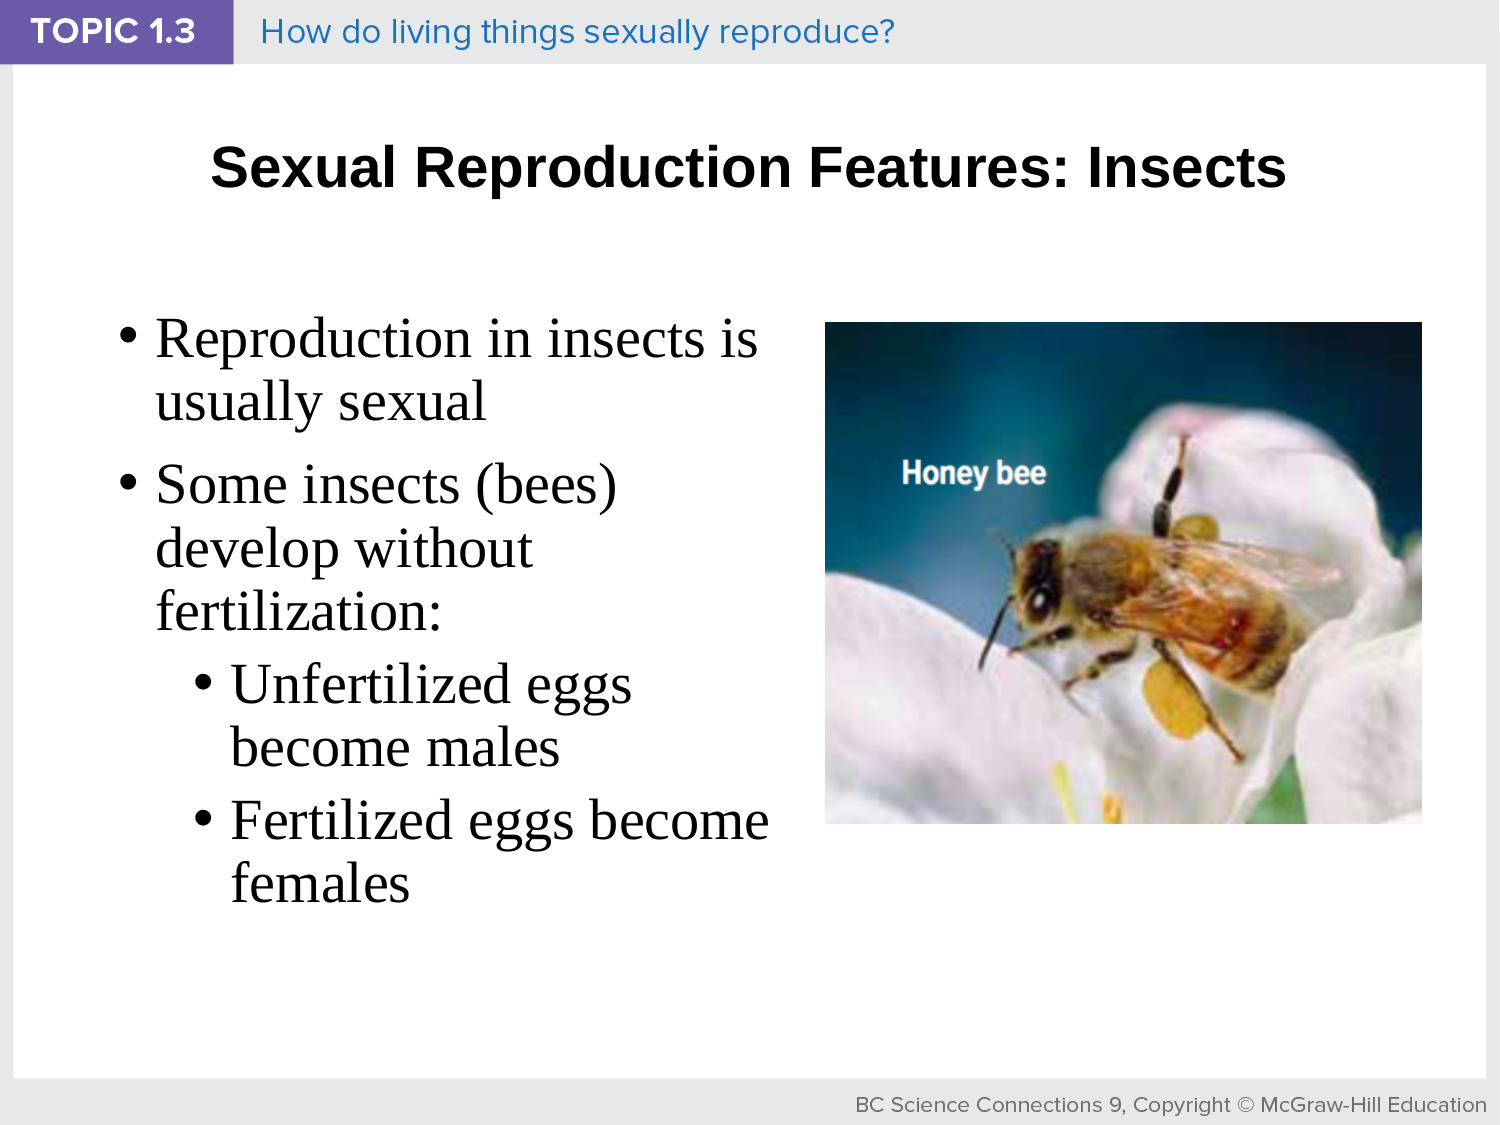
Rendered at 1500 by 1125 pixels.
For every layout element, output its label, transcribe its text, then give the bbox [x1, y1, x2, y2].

title Sexual Reproduction Features: Insects [103, 59, 1397, 278]
picture [0, 0, 1500, 1125]
list Reproduction in insects is usually sexual Some insects (bees) develop without fertilization: Unfertilized eggs become males Fertilized eggs become females [103, 299, 825, 1014]
